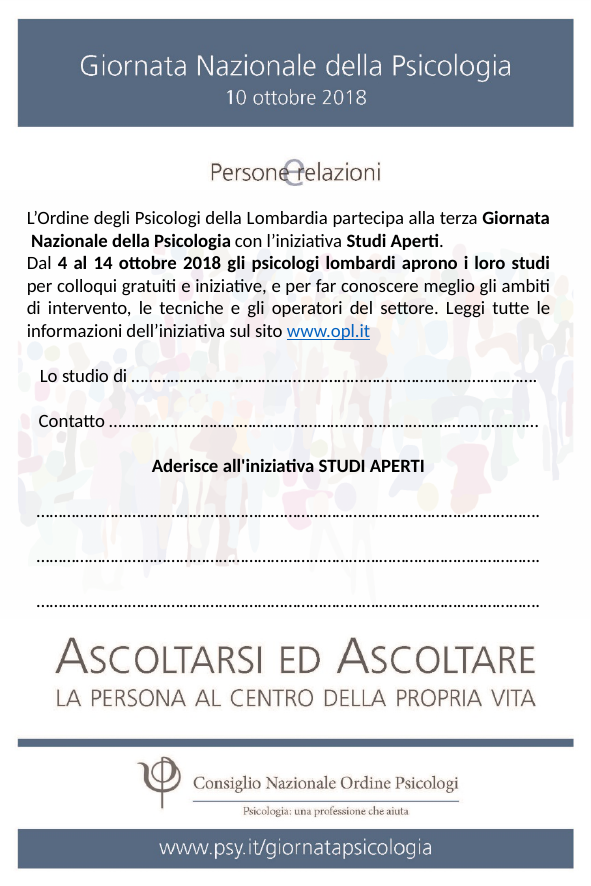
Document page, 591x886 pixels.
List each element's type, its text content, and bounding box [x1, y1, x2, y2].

picture [0, 619, 591, 886]
text_box L’Ordine degli Psicologi della Lombardia partecipa alla terza Giornata Nazionale della Psicologia con l’iniziativa Studi Aperti. Dal 4 al 14 ottobre 2018 gli psicologi lombardi aprono i loro studi per colloqui gratuiti e iniziative, e per far conoscere meglio gli ambiti di intervento, le tecniche e gli operatori del settore. Leggi tutte le informazioni dell’iniziativa sul sito www.opl.it Lo studio di ……………………………….....……………………………………………. Contatto ……………………………………………………………………………………… Aderisce all'iniziativa STUDI APERTI …………………………………………………………………….………………………………. …………………………………………………………………….………………………………. …………………………………………………………………….………………………………. [12, 198, 565, 619]
picture [0, 1, 591, 190]
